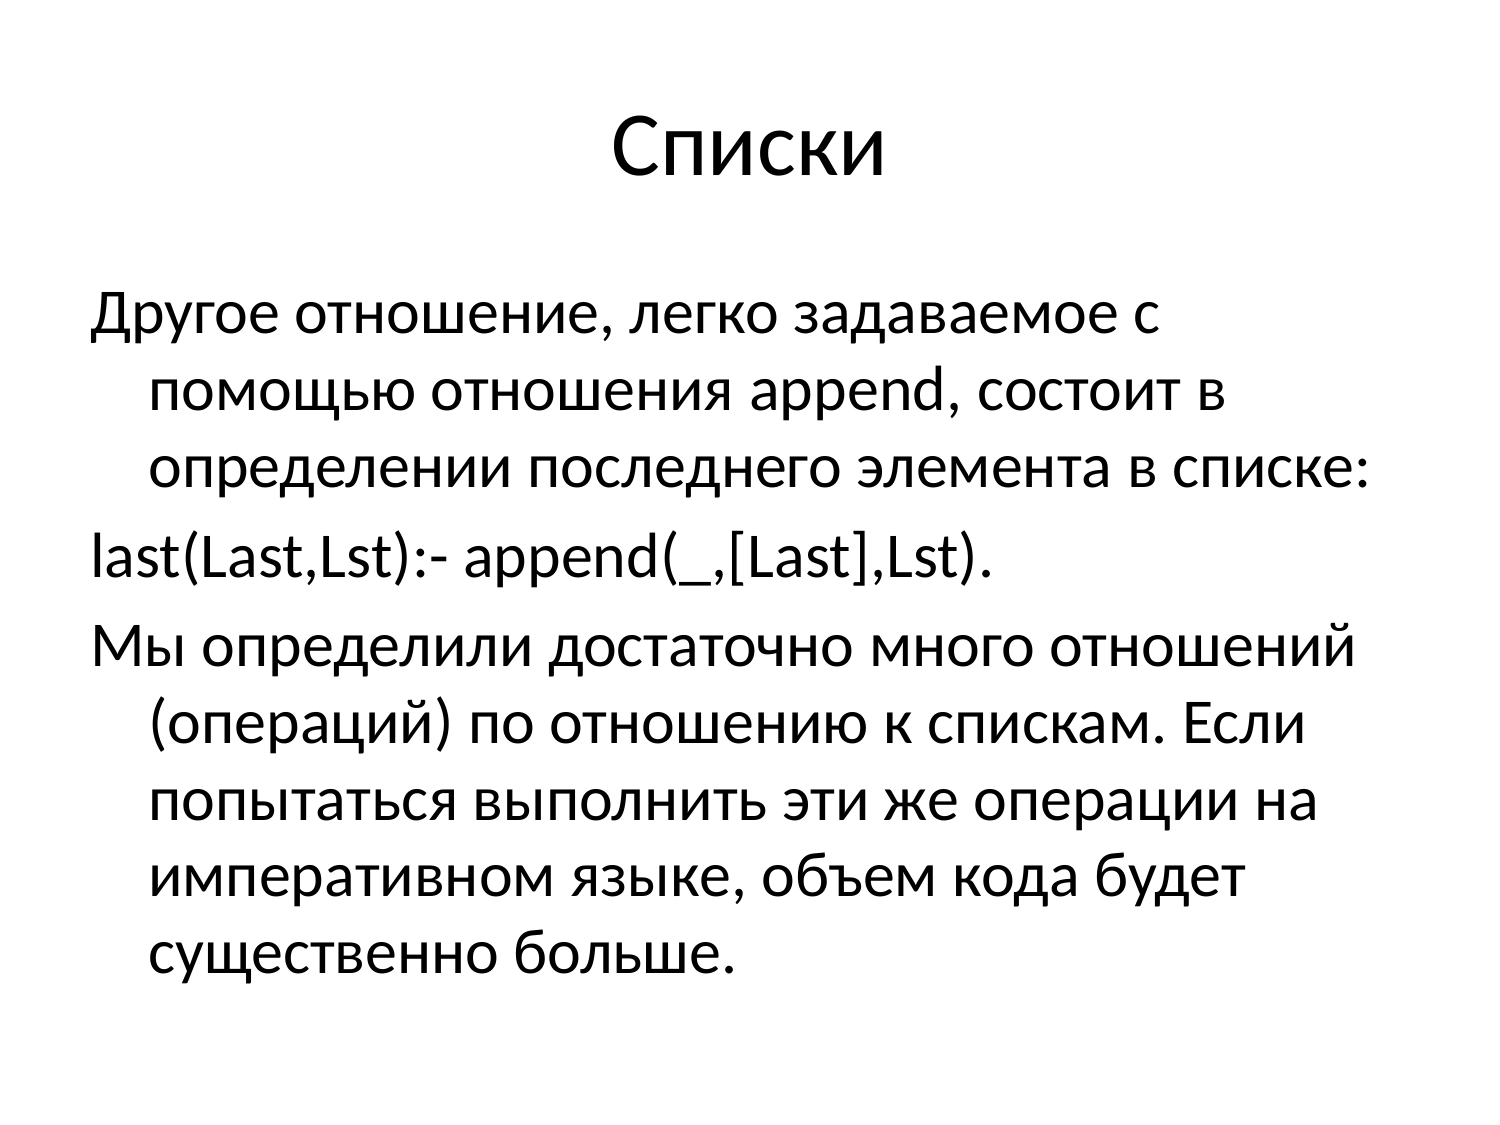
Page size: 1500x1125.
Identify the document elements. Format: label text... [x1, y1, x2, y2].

title Списки [75, 45, 1425, 233]
list Другое отношение, легко задаваемое с помощью отношения append, состоит в определении последнего элемента в списке: last(Last,Lst):- append(_,[Last],Lst). Мы определили достаточно много отношений (операций) по отношению к спискам. Если попытаться выполнить эти же операции на императивном языке, объем кода будет существенно больше. [75, 262, 1425, 1005]
